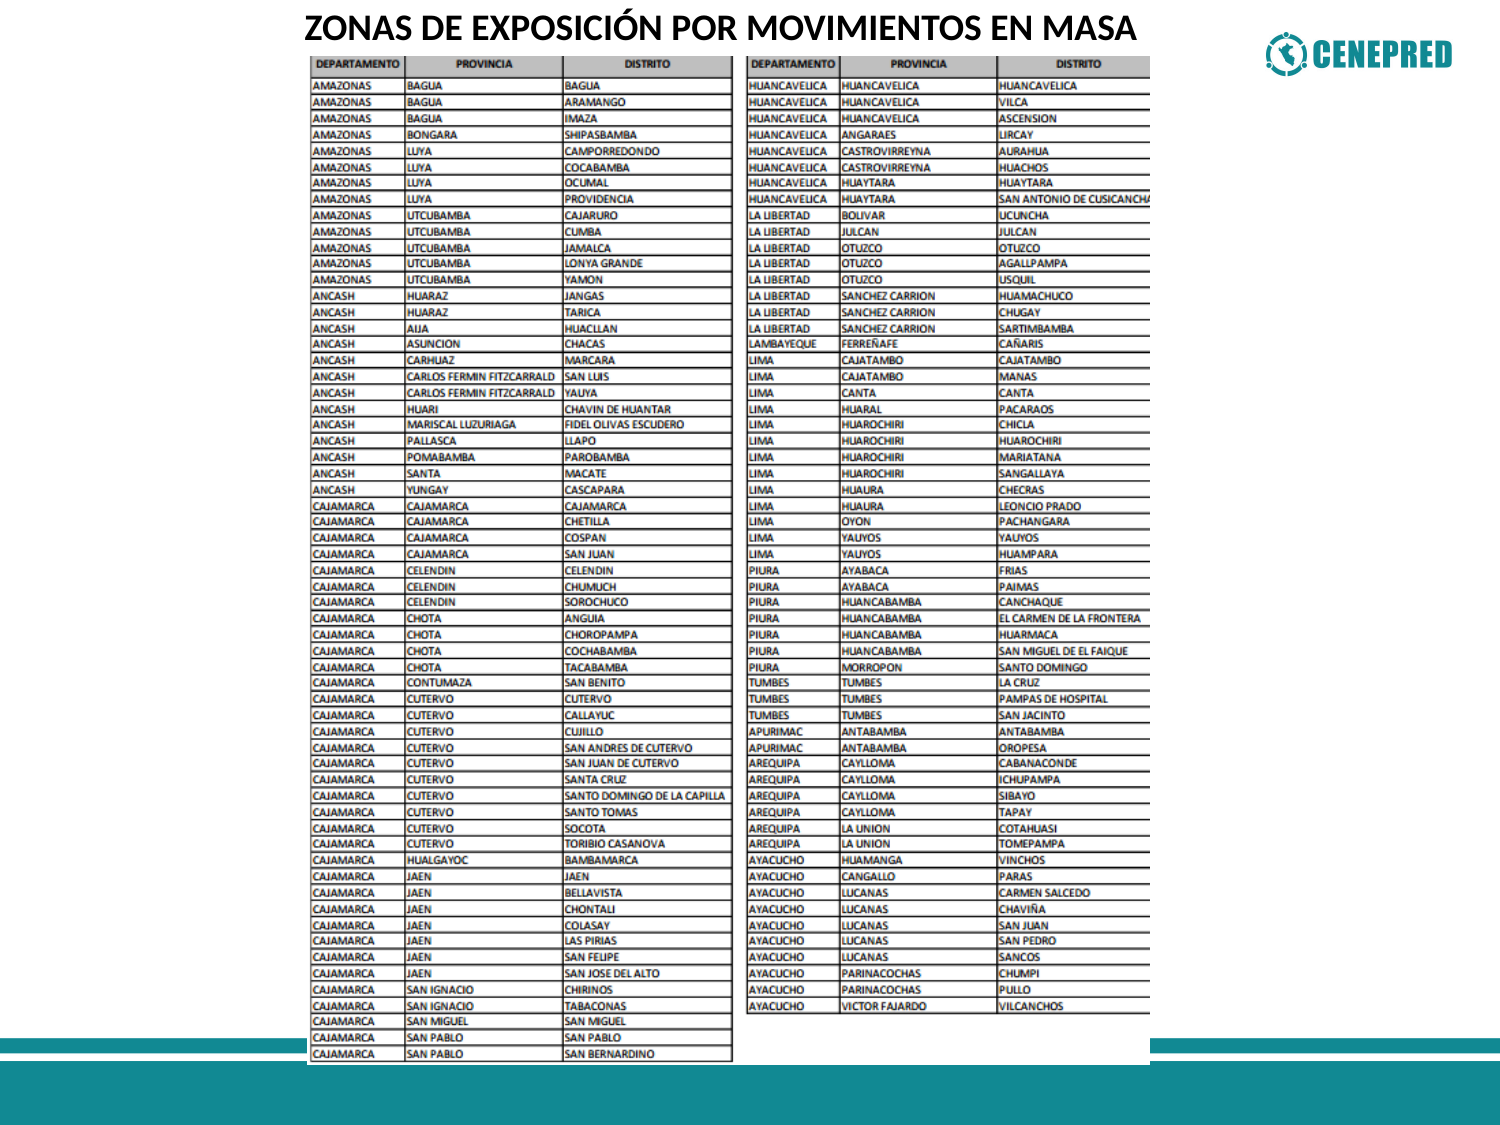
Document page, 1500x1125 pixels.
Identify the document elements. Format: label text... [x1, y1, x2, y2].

picture [0, 0, 1500, 1125]
text_box ZONAS DE EXPOSICIÓN POR MOVIMIENTOS EN MASA [275, 0, 1168, 56]
